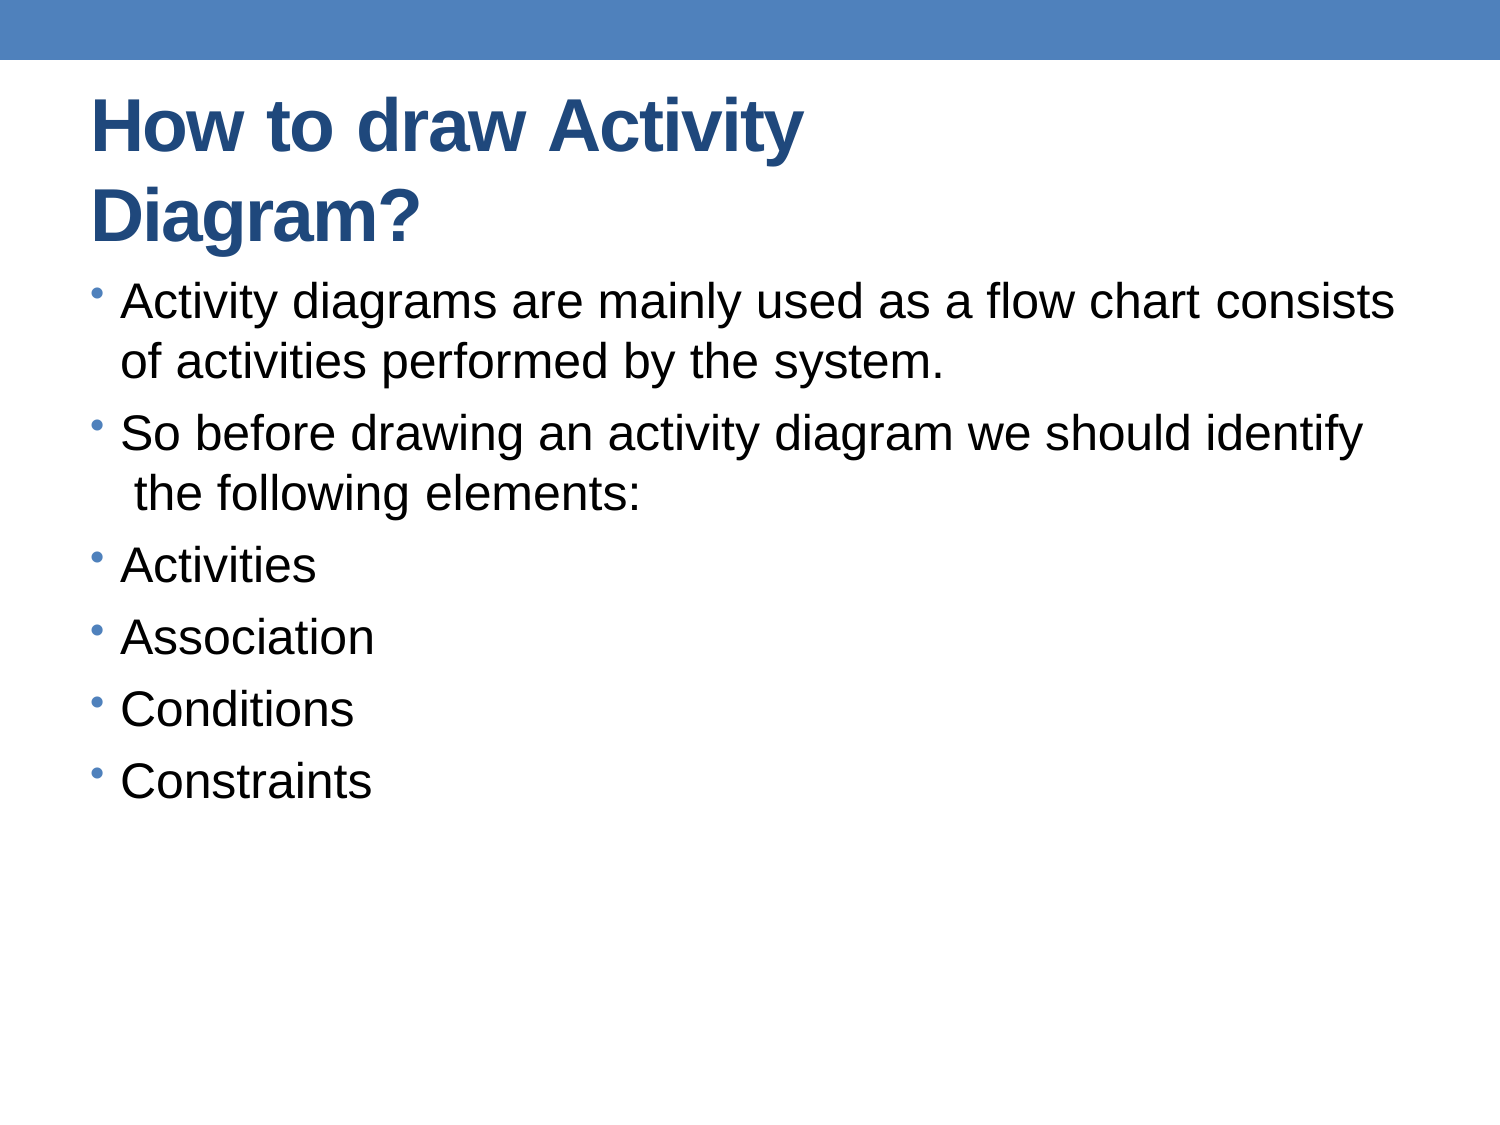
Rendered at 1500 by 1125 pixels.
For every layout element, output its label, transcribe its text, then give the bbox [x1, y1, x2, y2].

text_box Activity diagrams are mainly used as a flow chart consists of activities performed by the system. So before drawing an activity diagram we should identify the following elements: Activities Association Conditions Constraints [87, 266, 1401, 809]
title How to draw Activity Diagram? [87, 74, 1137, 265]
